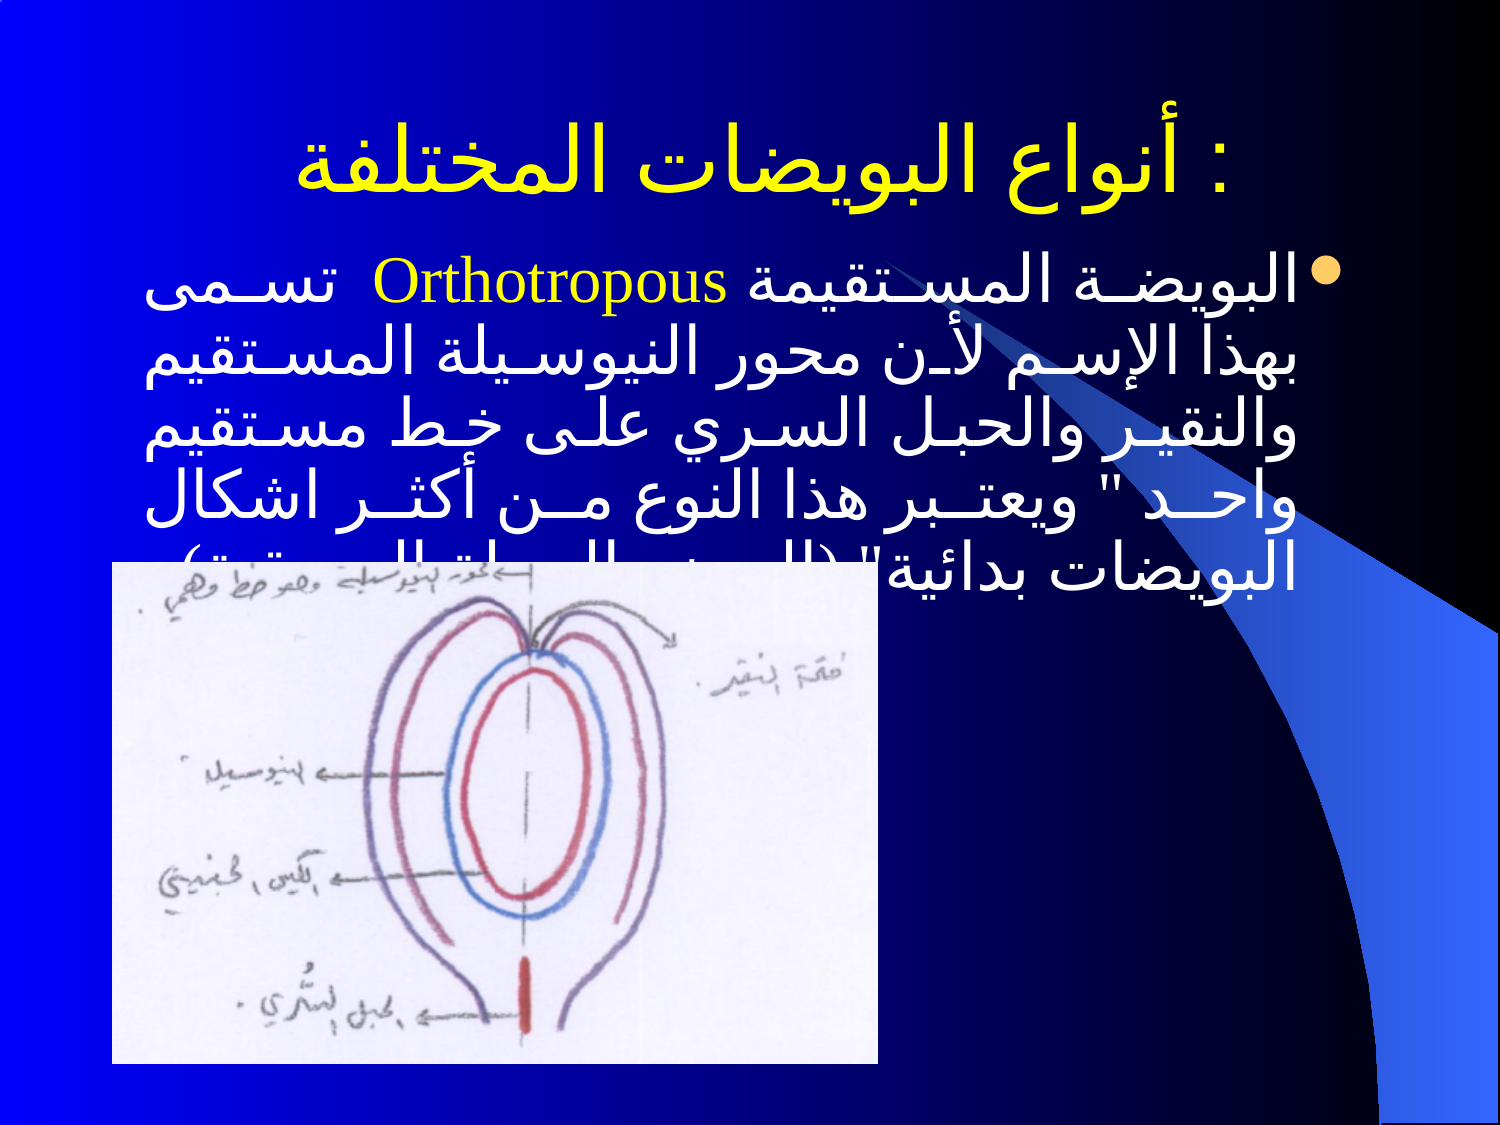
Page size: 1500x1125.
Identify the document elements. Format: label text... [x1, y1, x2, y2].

list البويضة المستقيمة Orthotropous تسمى بهذا الإسم لأن محور النيوسيلة المستقيم والنقير والحبل السري على خط مستقيم واحد " ويعتبر هذا النوع من أكثر اشكال البويضات بدائية" (الجوز والصيلة الحريقية) [112, 237, 1388, 563]
picture [112, 562, 879, 1064]
title أنواع البويضات المختلفة : [99, 62, 1426, 251]
